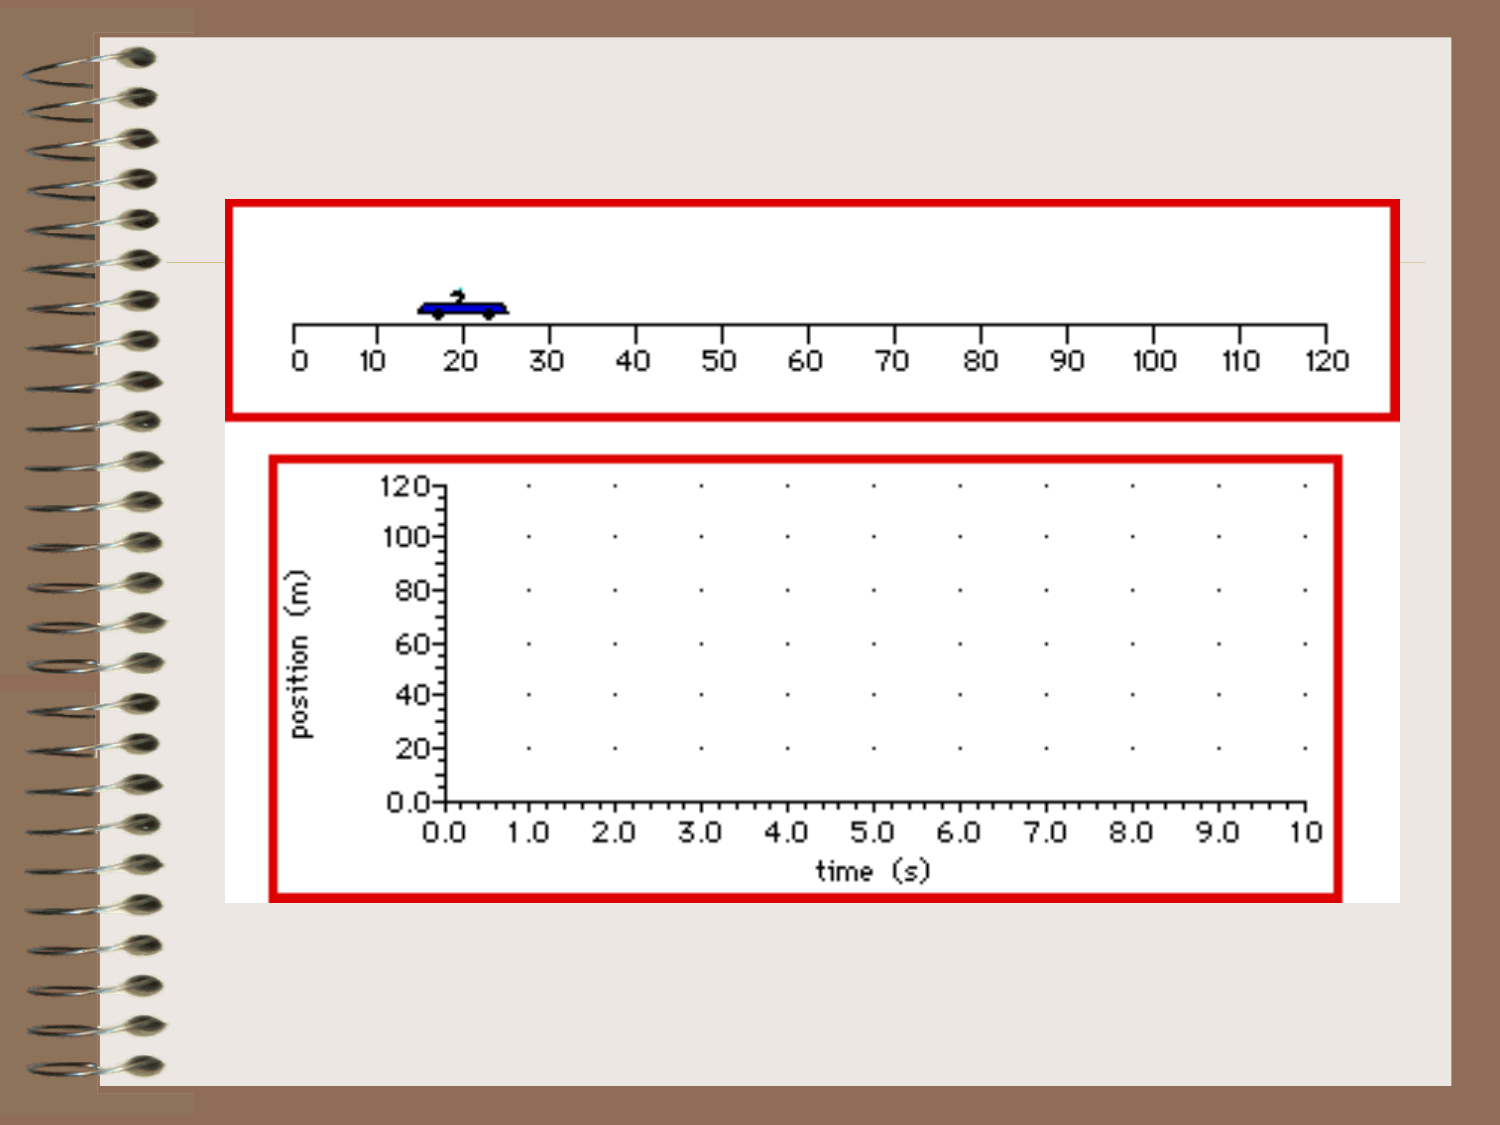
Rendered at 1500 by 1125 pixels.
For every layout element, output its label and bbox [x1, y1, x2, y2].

picture [224, 199, 1401, 903]
picture [0, 8, 194, 674]
picture [0, 692, 194, 1115]
